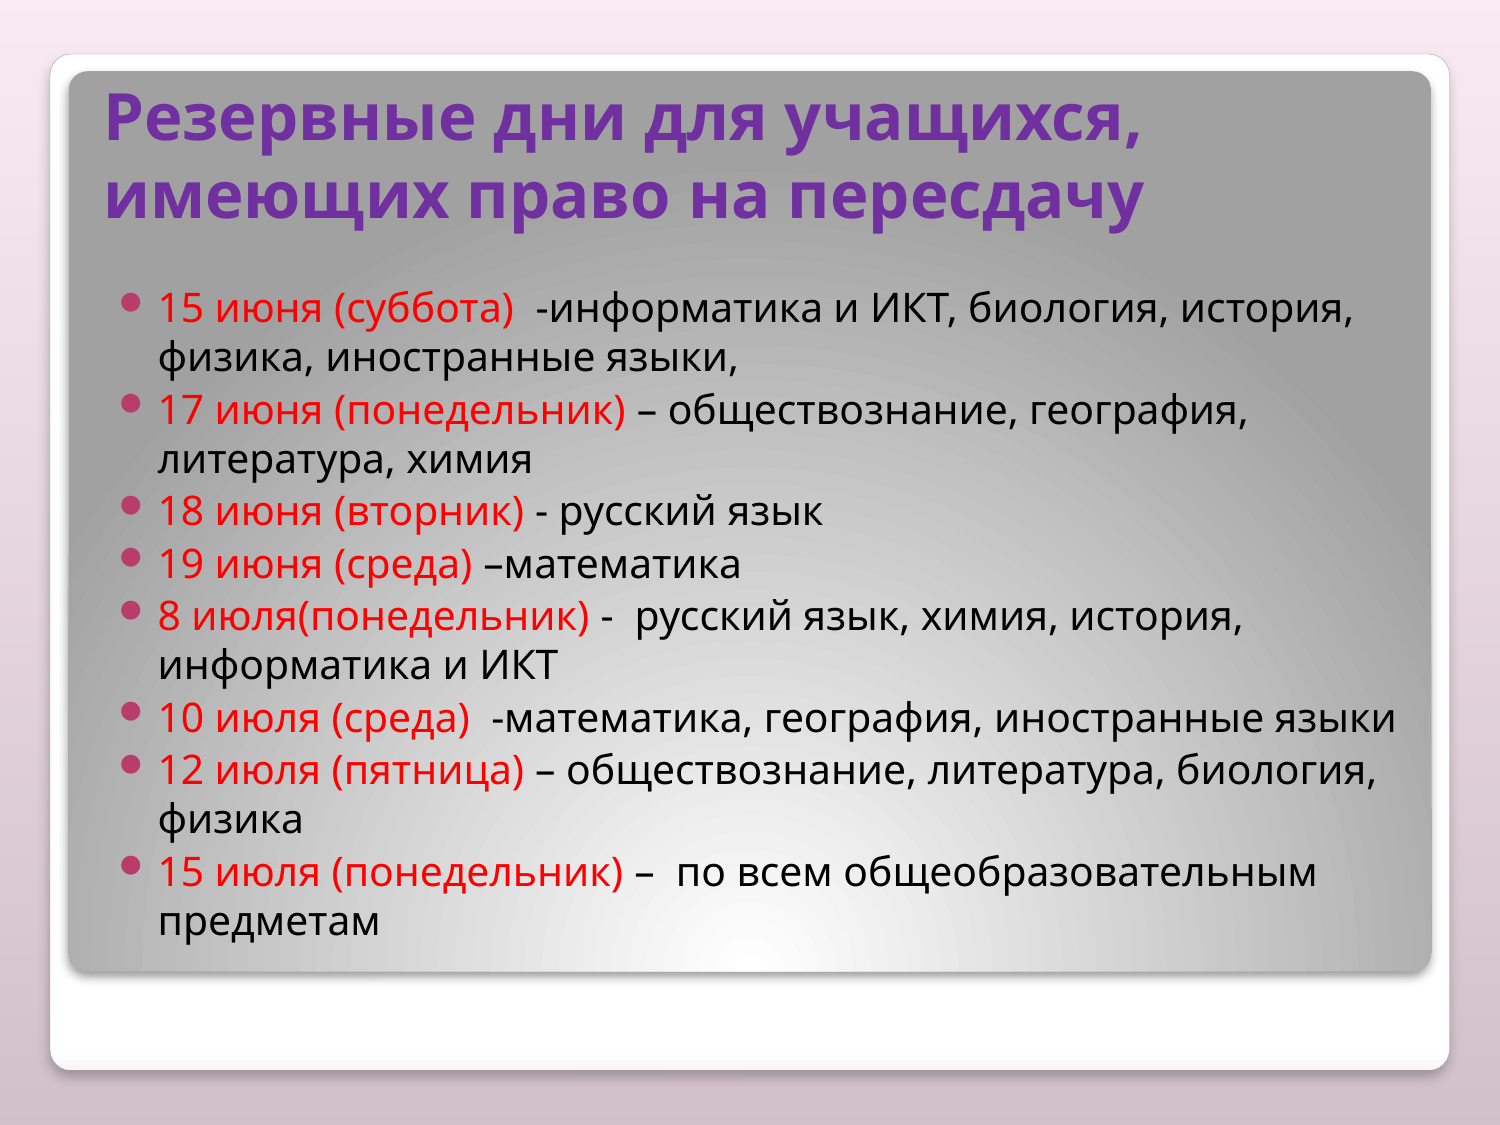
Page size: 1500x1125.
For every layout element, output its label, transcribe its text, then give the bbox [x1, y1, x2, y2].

list 15 июня (суббота) -информатика и ИКТ, биология, история, физика, иностранные языки, 17 июня (понедельник) – обществознание, география, литература, химия 18 июня (вторник) - русский язык 19 июня (среда) –математика 8 июля(понедельник) - русский язык, химия, история, информатика и ИКТ 10 июля (среда) -математика, география, иностранные языки 12 июля (пятница) – обществознание, литература, биология, физика 15 июля (понедельник) – по всем общеобразовательным предметам [88, 267, 1431, 955]
title Резервные дни для учащихся, имеющих право на пересдачу [88, 66, 1431, 239]
